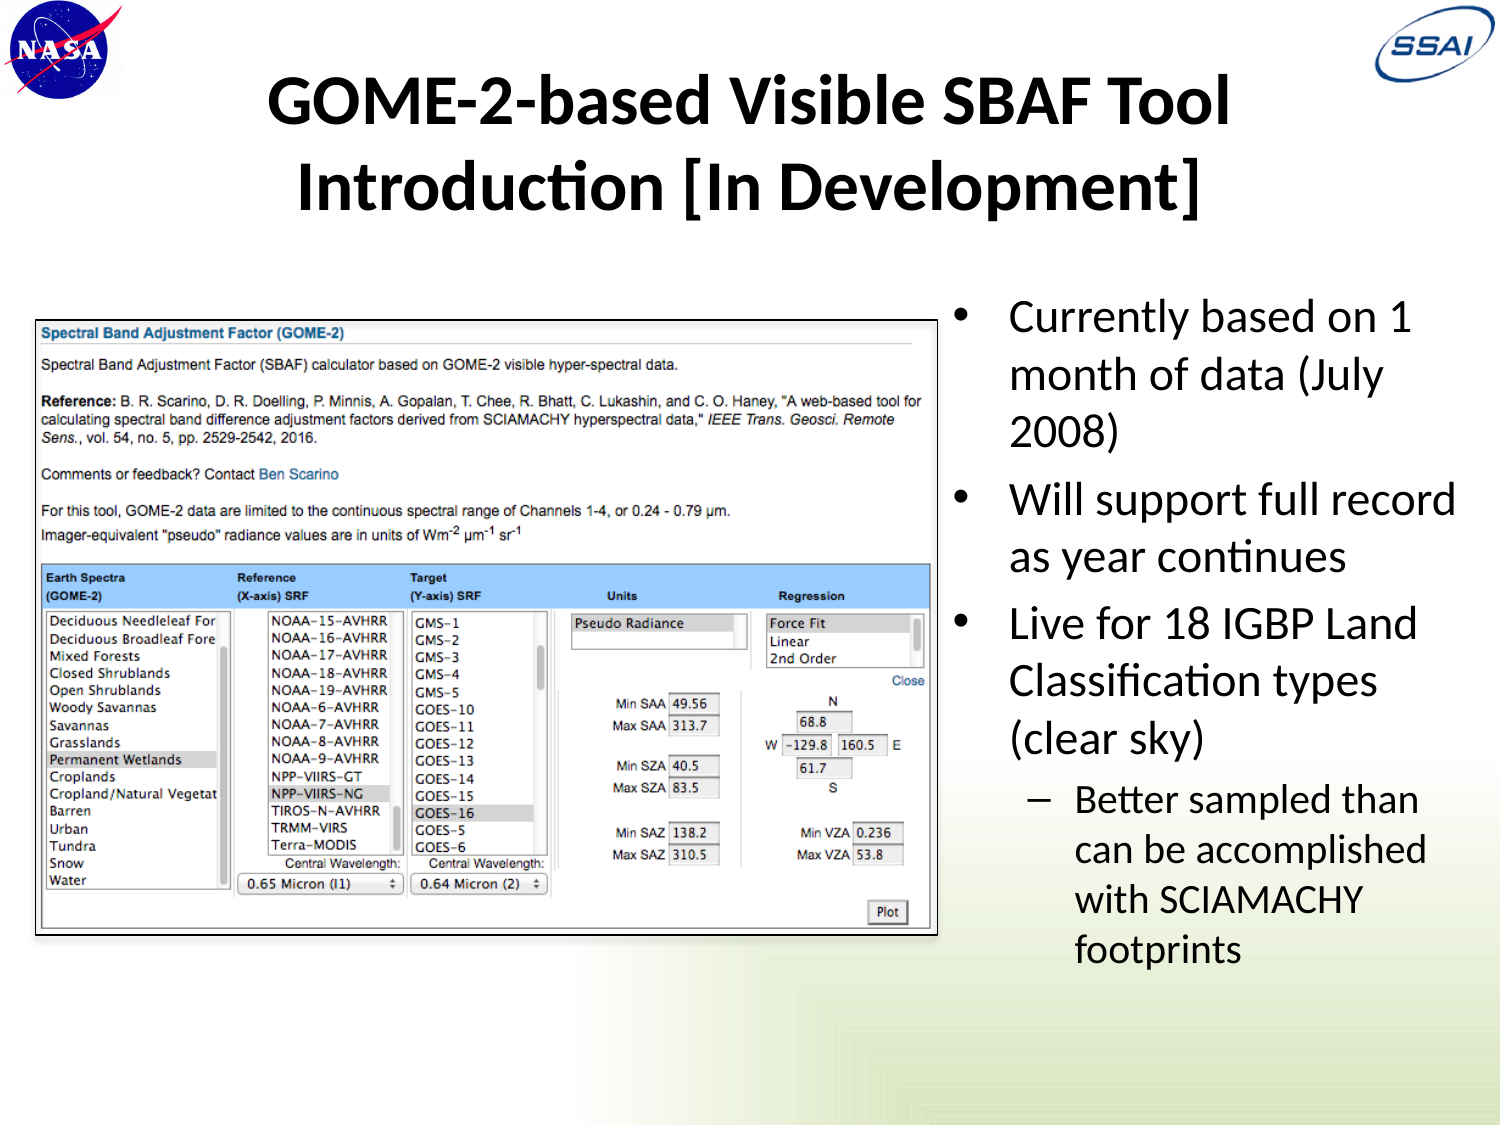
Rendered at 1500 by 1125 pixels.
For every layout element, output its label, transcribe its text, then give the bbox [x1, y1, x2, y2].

picture [0, 0, 124, 101]
title GOME-2-based Visible SBAF Tool Introduction [In Development] [75, 45, 1425, 233]
picture [35, 319, 938, 936]
list Currently based on 1 month of data (July 2008) Will support full record as year continues Live for 18 IGBP Land Classification types (clear sky) Better sampled than can be accomplished with SCIAMACHY footprints [937, 277, 1489, 1066]
picture [1368, 0, 1500, 89]
